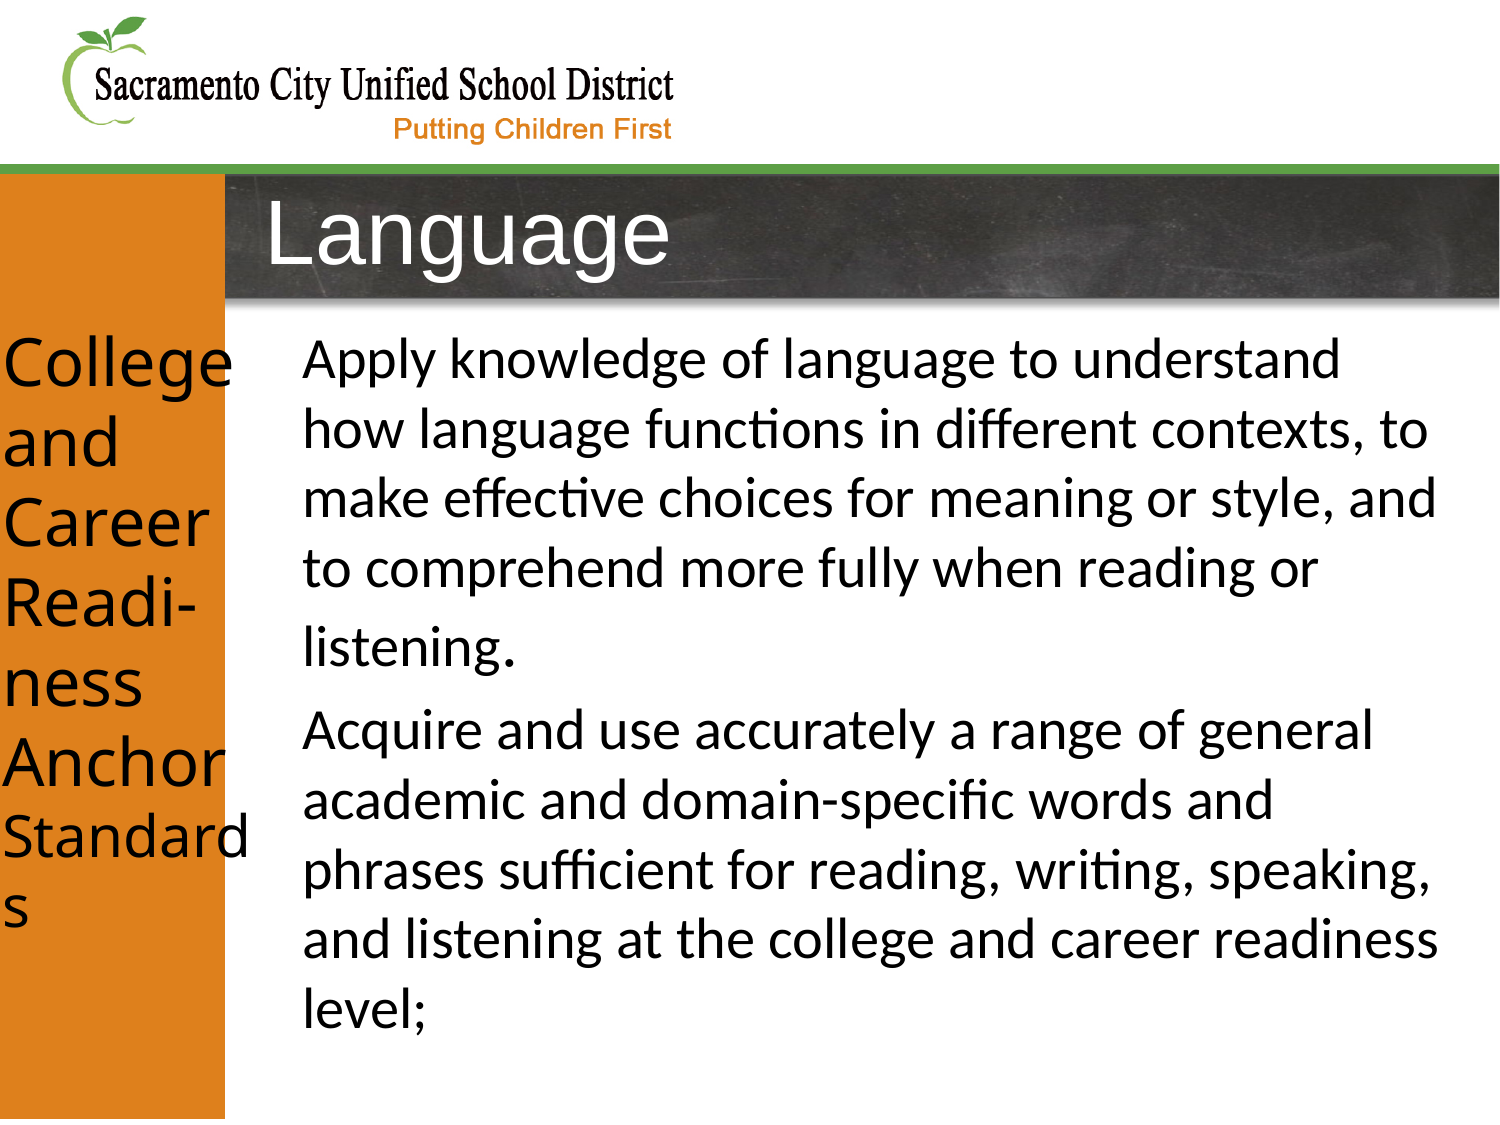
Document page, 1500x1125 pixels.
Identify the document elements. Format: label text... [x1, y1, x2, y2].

picture [0, 0, 1500, 1119]
title Language [249, 174, 1400, 280]
text_box College and Career Readi-ness Anchor Standards [0, 312, 275, 947]
list Apply knowledge of language to understand how language functions in different contexts, to make effective choices for meaning or style, and to comprehend more fully when reading or listening. Acquire and use accurately a range of general academic and domain-specific words and phrases sufficient for reading, writing, speaking, and listening at the college and career readiness level; [287, 312, 1463, 1075]
